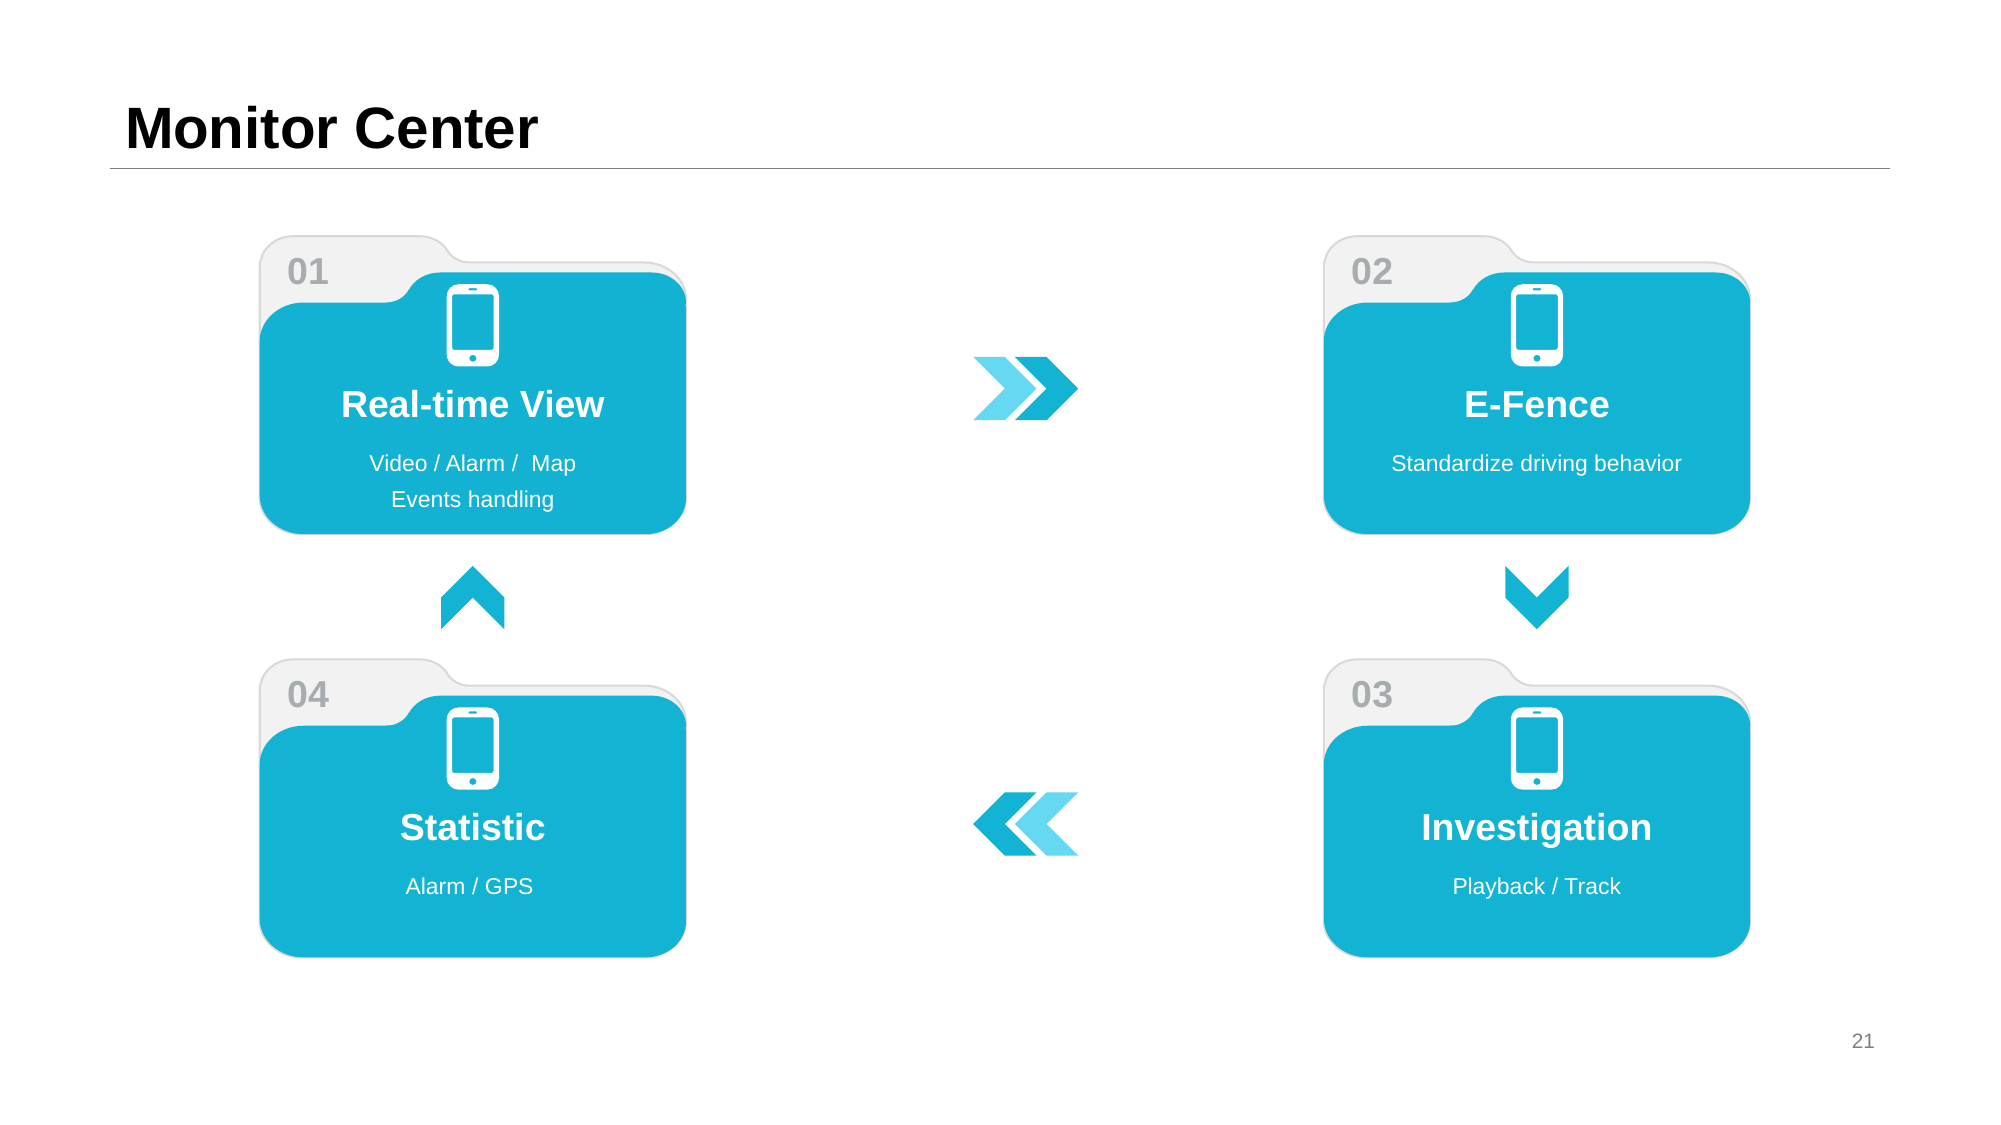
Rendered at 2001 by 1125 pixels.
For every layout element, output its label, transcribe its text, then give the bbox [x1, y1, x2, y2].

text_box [259, 236, 1751, 958]
title Monitor Center [109, 0, 1890, 169]
slide_number 21 [1412, 1023, 1890, 1058]
